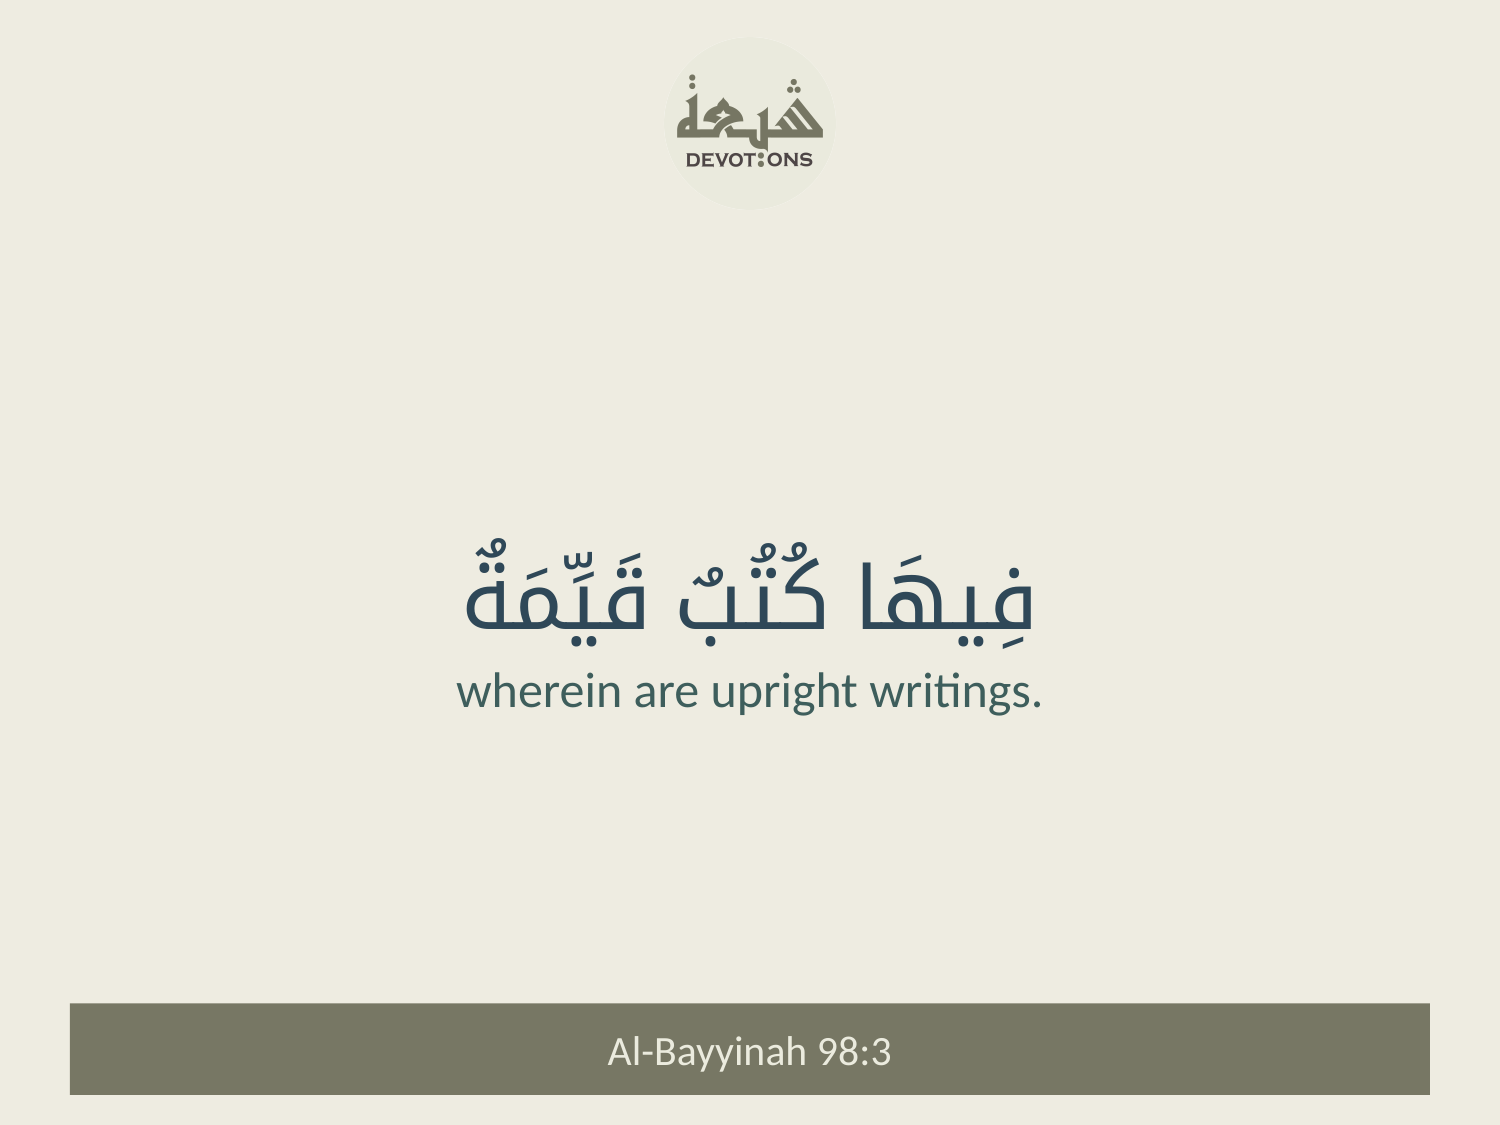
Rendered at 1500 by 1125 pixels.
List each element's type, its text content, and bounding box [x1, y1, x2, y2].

list فِيهَا كُتُبٌ قَيِّمَةٌ wherein are upright writings. [69, 203, 1430, 1003]
picture [656, 29, 844, 203]
list Al-Bayyinah 98:3 [69, 1003, 1430, 1095]
